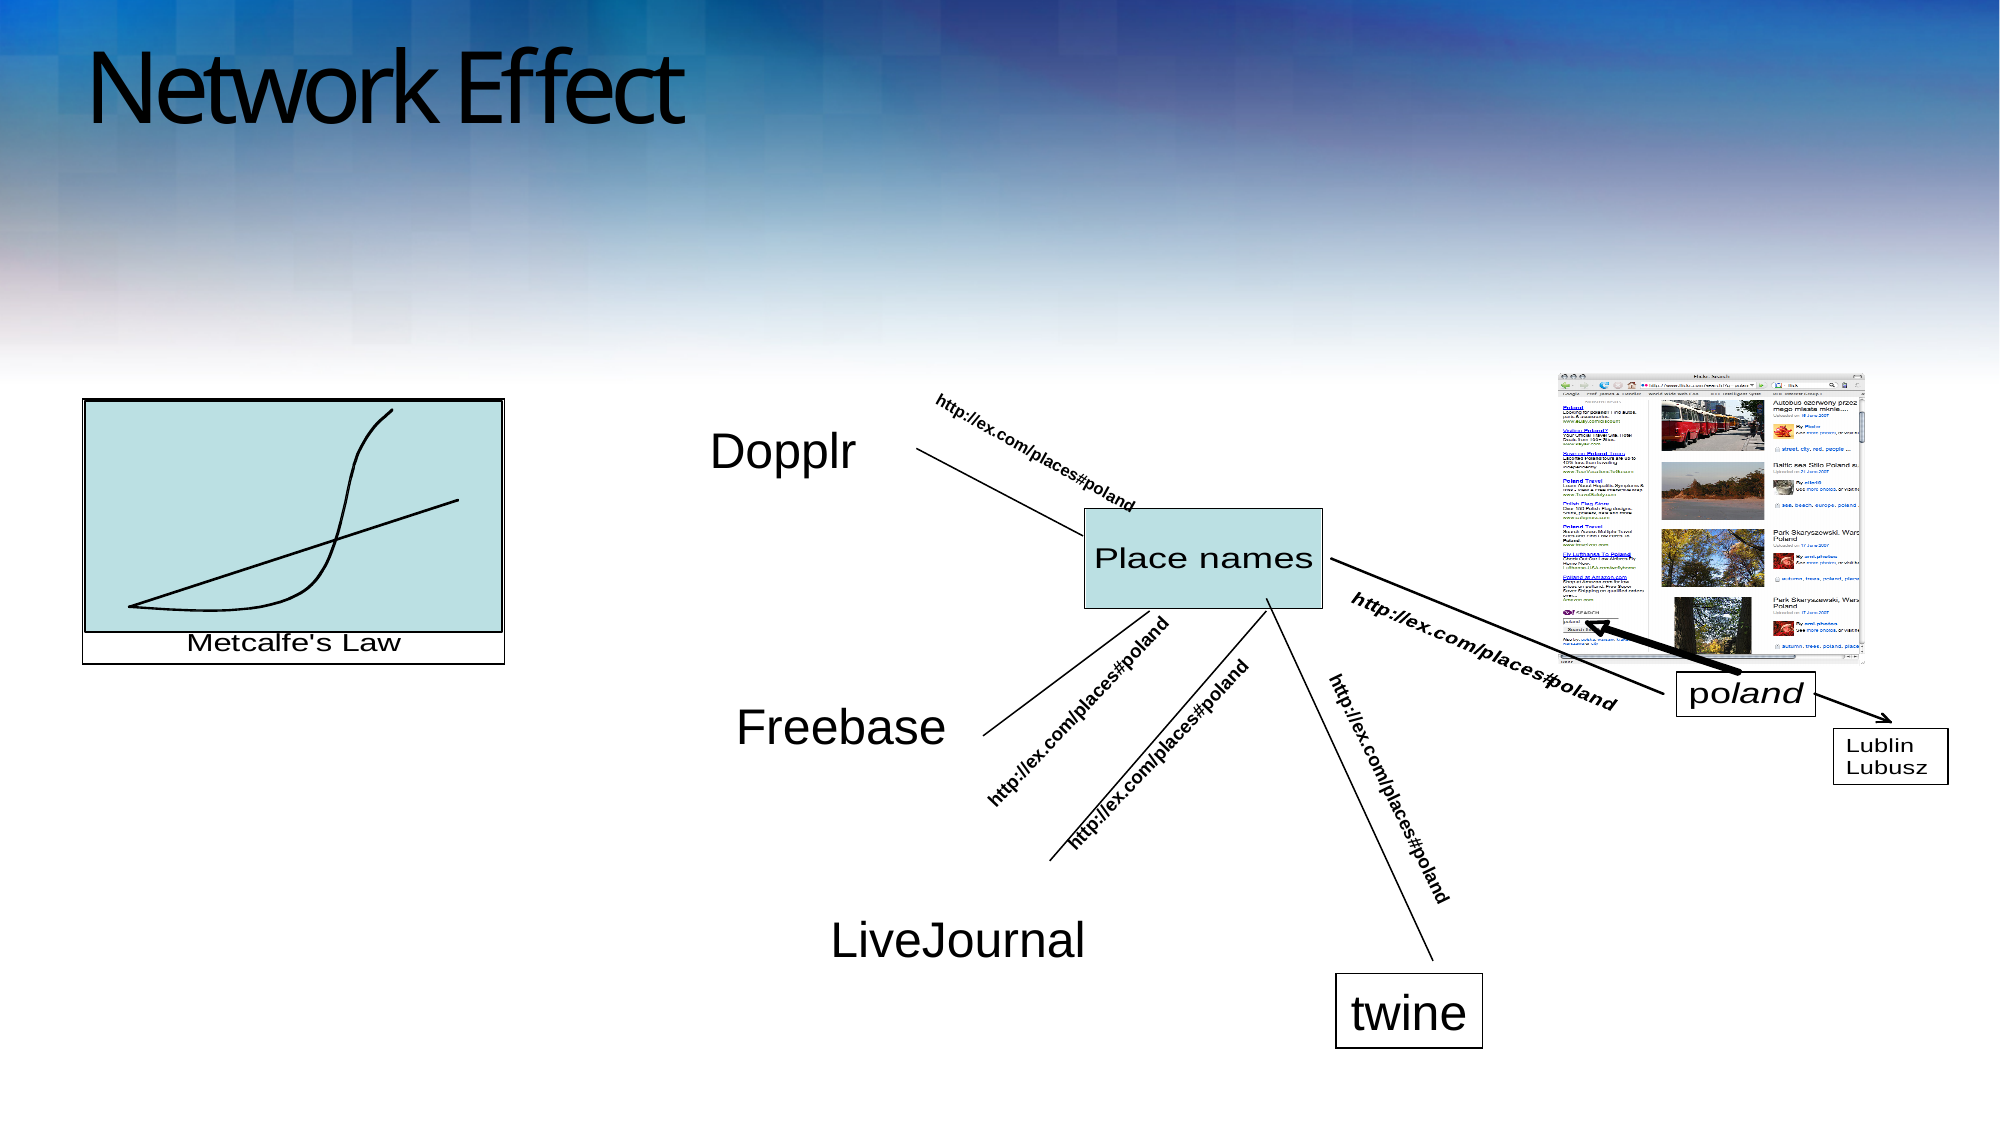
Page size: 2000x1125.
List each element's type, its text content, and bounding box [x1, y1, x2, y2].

title Network Effect [84, 37, 1917, 147]
picture [0, 0, 2000, 1125]
text_box http://ex.com/places#poland [1046, 798, 1142, 870]
text_box twine [1336, 973, 1483, 1049]
text_box Freebase [683, 687, 1000, 763]
text_box LiveJournal [766, 862, 1150, 1013]
text_box http://ex.com/places#poland [916, 375, 1076, 496]
text_box http://ex.com/places#poland [1374, 798, 1469, 925]
text_box http://ex.com/places#poland [966, 685, 1076, 827]
text_box Dopplr [649, 410, 917, 486]
